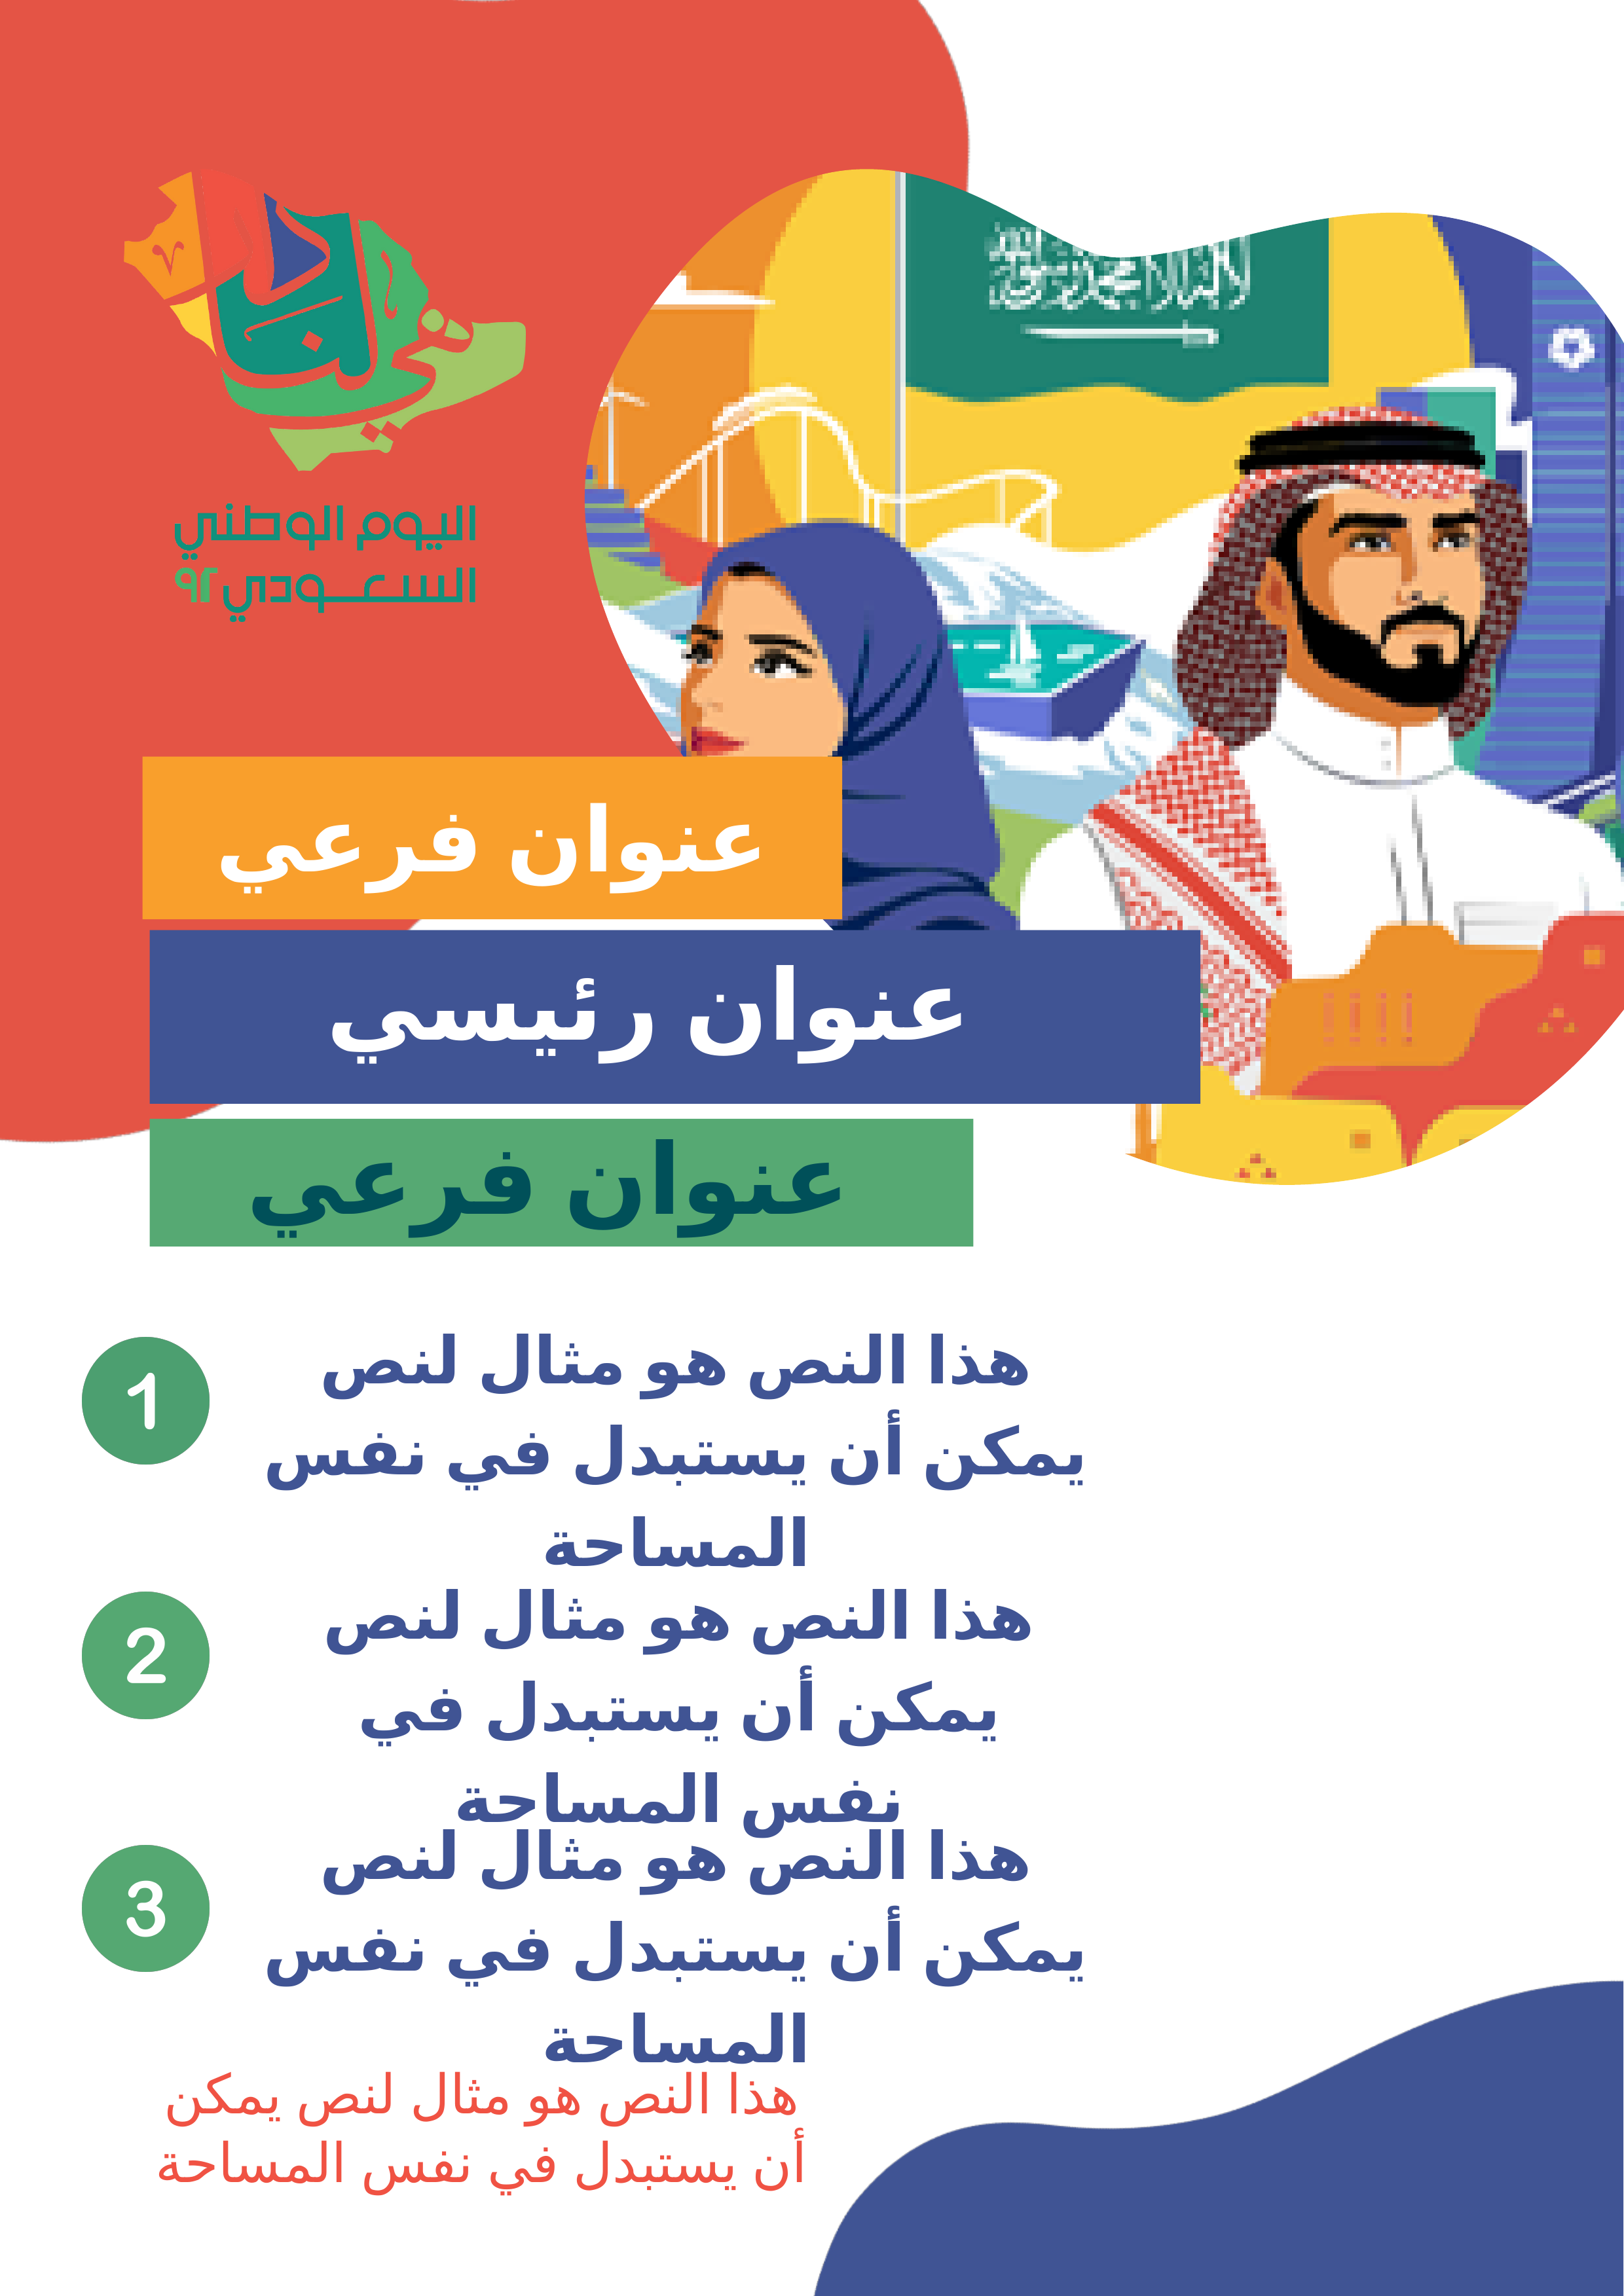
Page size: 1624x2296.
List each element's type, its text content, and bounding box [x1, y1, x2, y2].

text_box هذا النص هو مثال لنص يمكن أن يستبدل في نفس المساحة [254, 1305, 1098, 1580]
text_box هذا النص هو مثال لنص يمكن أن يستبدل في نفس المساحة [145, 2055, 819, 2193]
picture [81, 1592, 210, 1719]
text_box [584, 169, 1624, 1186]
picture [0, 0, 1196, 1311]
picture [809, 1732, 1624, 2296]
picture [82, 1845, 210, 1973]
picture [81, 1337, 210, 1465]
text_box هذا النص هو مثال لنص يمكن أن يستبدل في نفس المساحة [254, 1800, 1098, 2076]
text_box هذا النص هو مثال لنص يمكن أن يستبدل في نفس المساحة [274, 1560, 1085, 1800]
